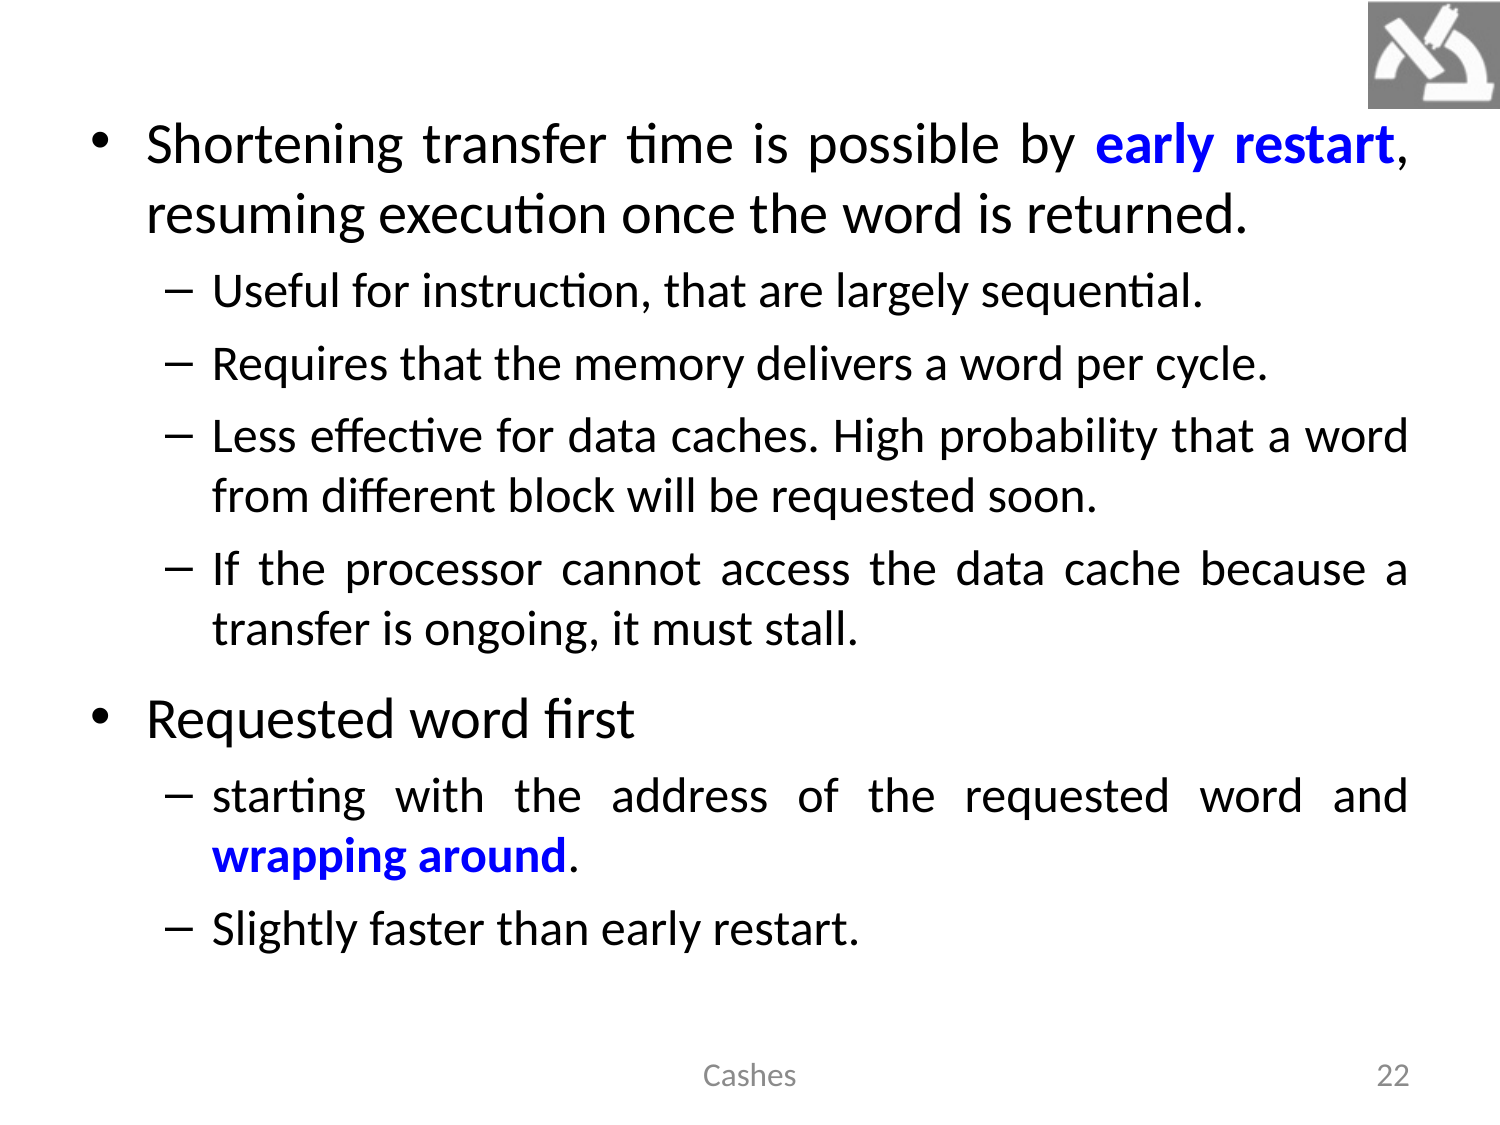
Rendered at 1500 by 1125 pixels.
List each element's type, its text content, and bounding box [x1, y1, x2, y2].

list Shortening transfer time is possible by early restart, resuming execution once the word is returned. Useful for instruction, that are largely sequential. Requires that the memory delivers a word per cycle. Less effective for data caches. High probability that a word from different block will be requested soon. If the processor cannot access the data cache because a transfer is ongoing, it must stall. Requested word first starting with the address of the requested word and wrapping around. Slightly faster than early restart. [75, 97, 1425, 1005]
footer Cashes [512, 1042, 988, 1103]
slide_number 22 [1074, 1042, 1425, 1103]
picture [1368, 1, 1500, 109]
